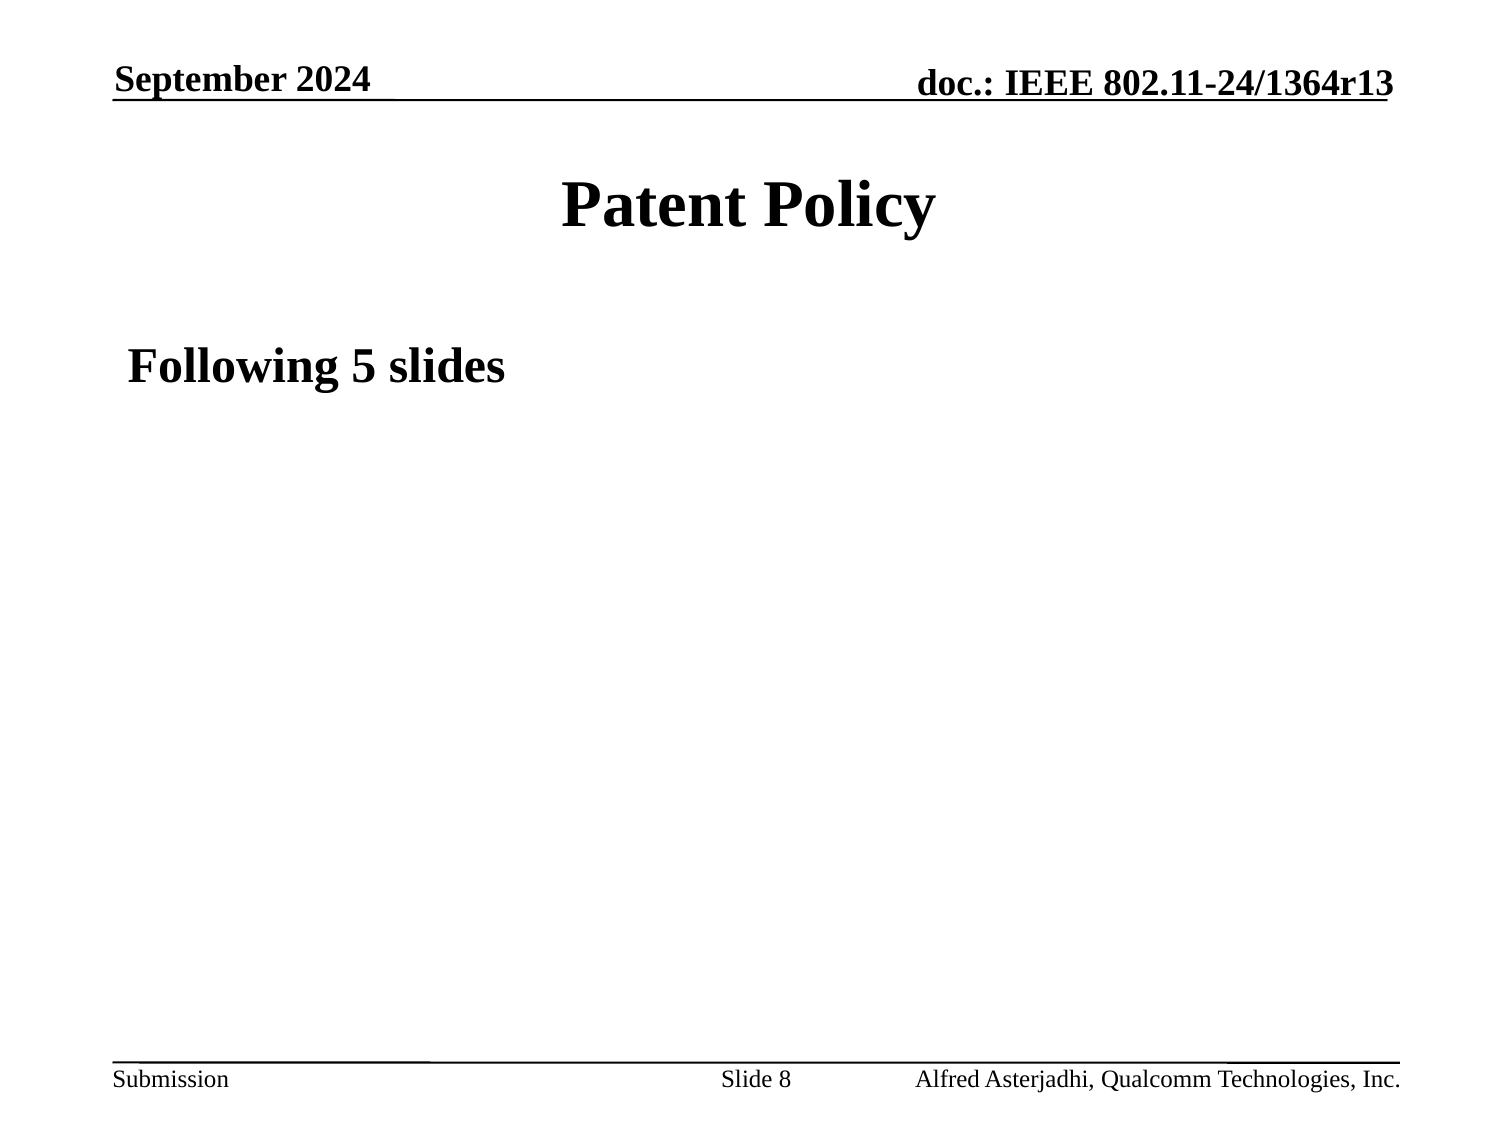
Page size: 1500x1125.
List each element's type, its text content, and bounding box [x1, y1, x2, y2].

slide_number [114, 54, 493, 100]
slide_number Slide 8 [712, 1061, 800, 1123]
footer Alfred Asterjadhi, Qualcomm Technologies, Inc. [878, 1061, 1402, 1093]
list Following 5 slides [112, 324, 1388, 1000]
title Patent Policy [112, 112, 1388, 288]
